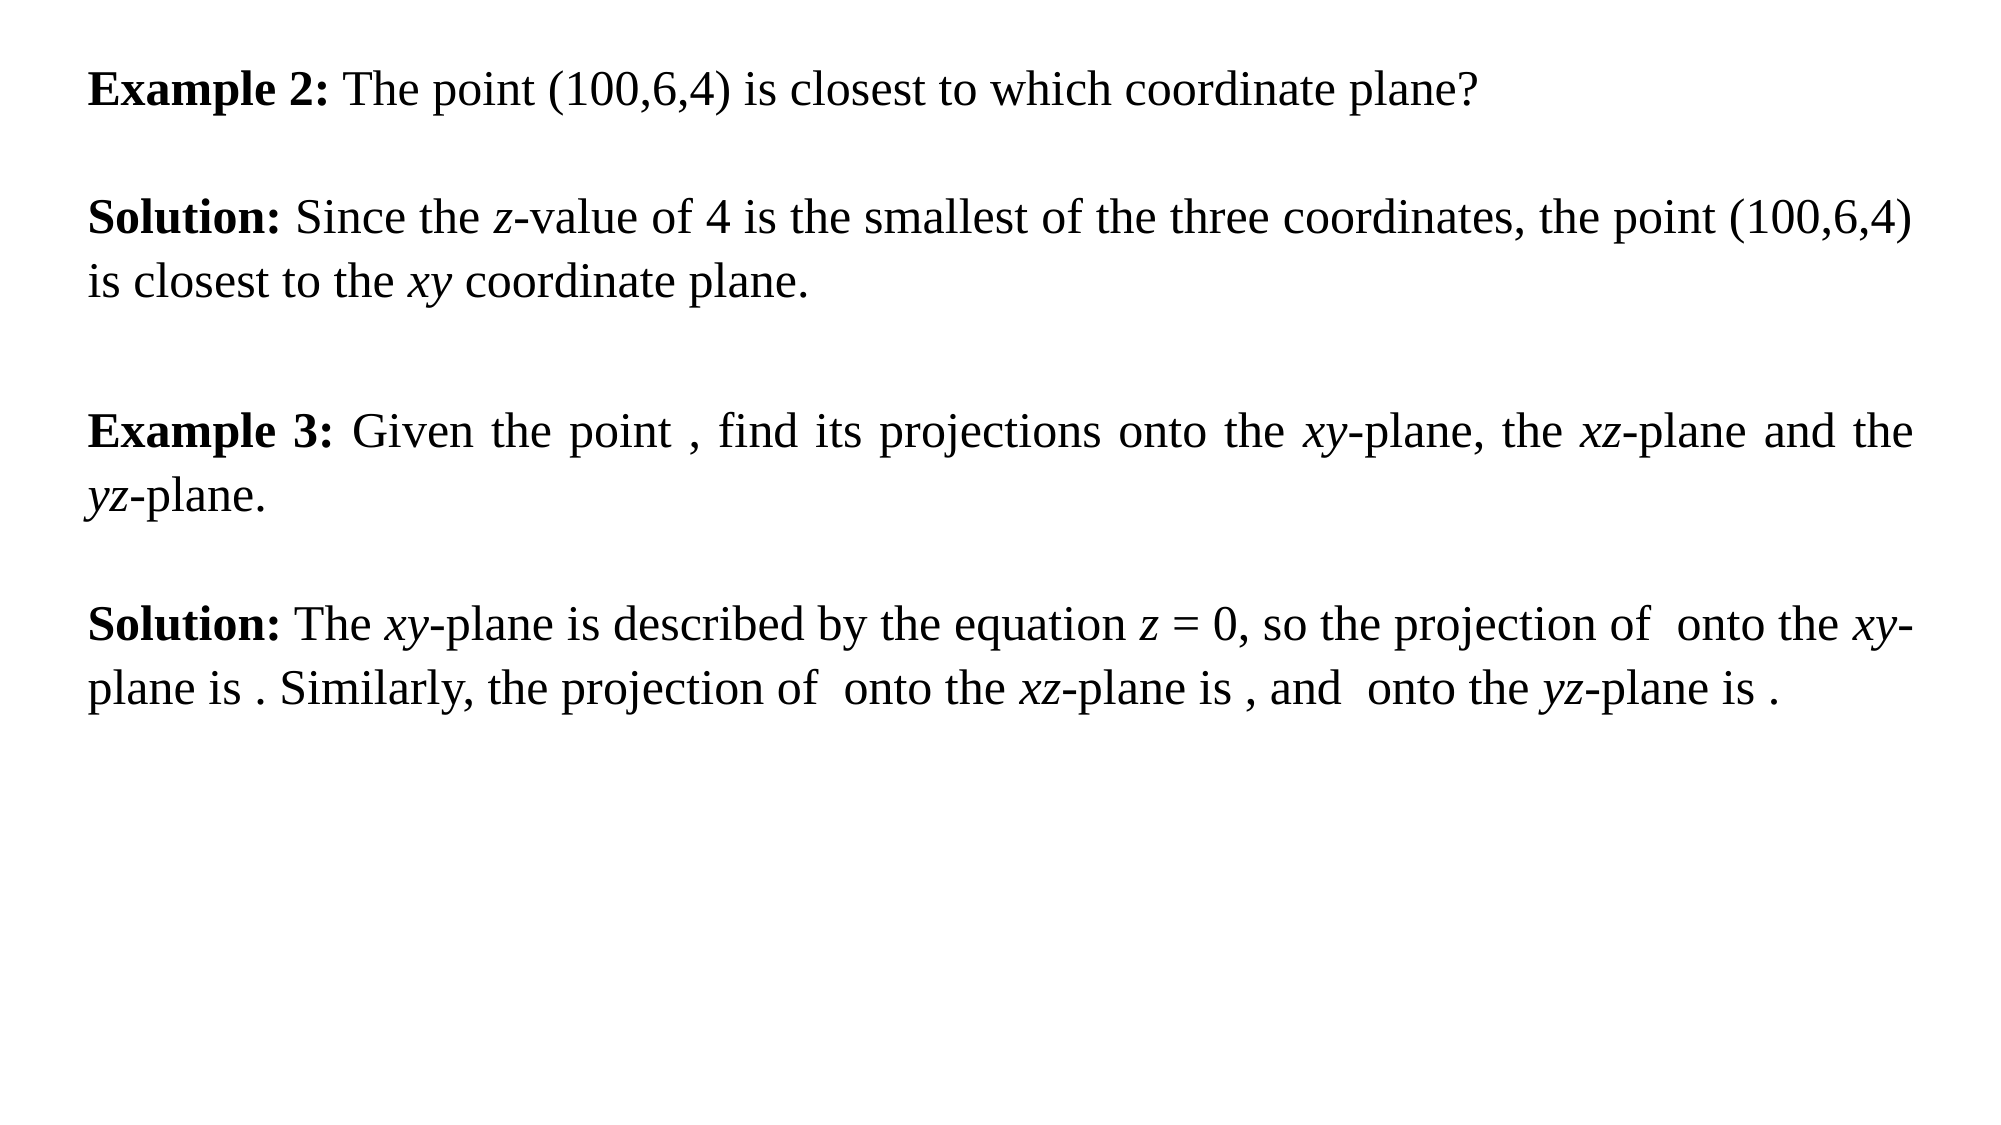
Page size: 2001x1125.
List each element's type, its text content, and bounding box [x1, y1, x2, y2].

text_box Example 2: The point (100,6,4) is closest to which coordinate plane? Solution: Since the z-value of 4 is the smallest of the three coordinates, the point (100,6,4) is closest to the xy coordinate plane. [72, 43, 1929, 316]
